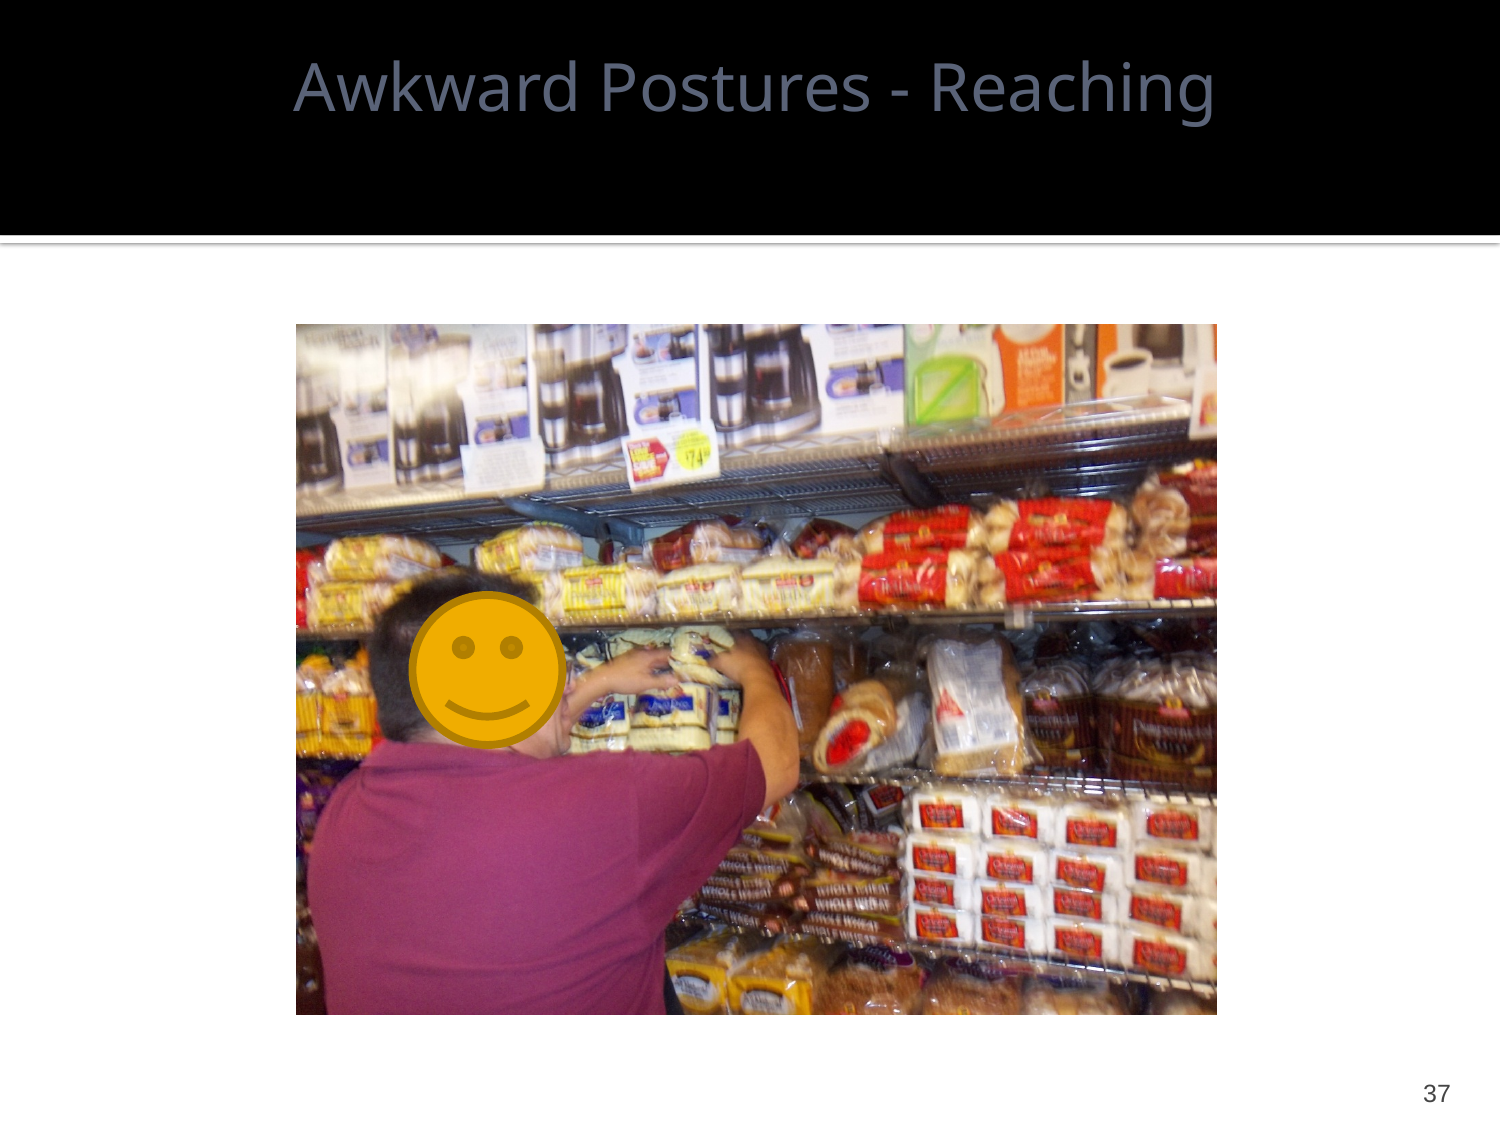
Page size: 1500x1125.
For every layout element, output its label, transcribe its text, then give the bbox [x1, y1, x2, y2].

picture [296, 324, 1217, 1016]
slide_number 37 [1345, 1062, 1467, 1108]
text_box Awkward Postures - Reaching [124, 37, 1388, 133]
